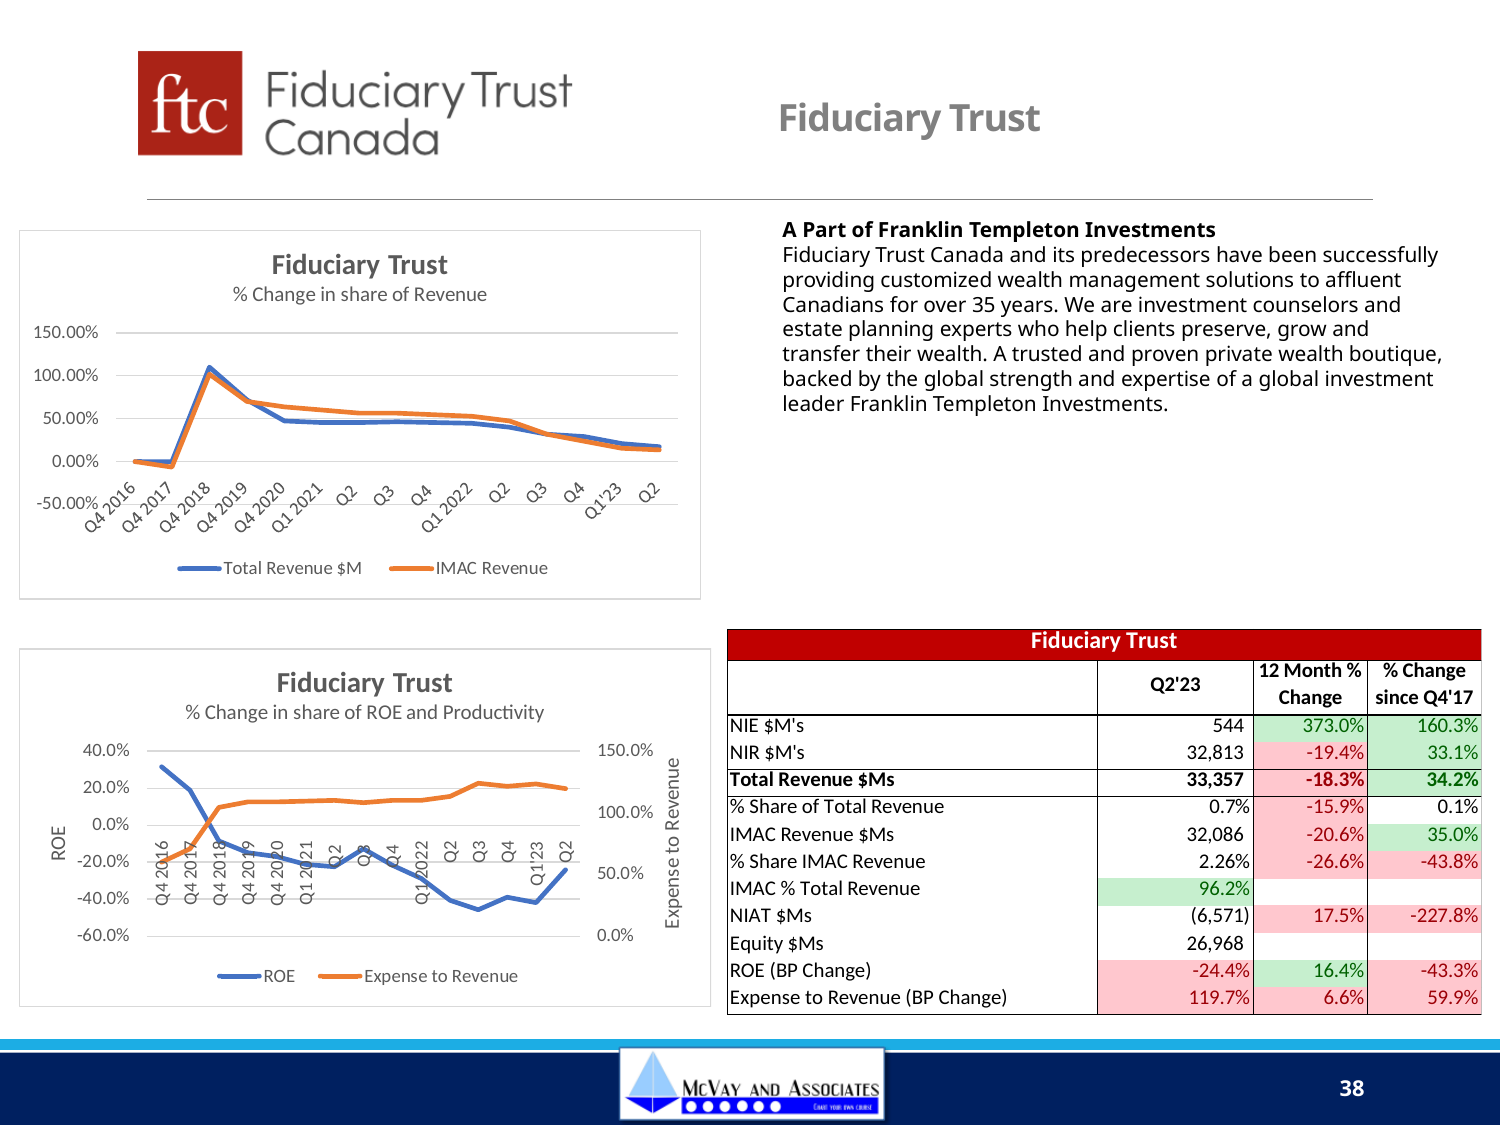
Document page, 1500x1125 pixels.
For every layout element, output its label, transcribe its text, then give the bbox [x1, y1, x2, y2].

picture [112, 2, 617, 194]
slide_number 38 [1218, 1059, 1380, 1120]
text_box A Part of Franklin Templeton Investments Fiduciary Trust Canada and its predecessors have been successfully providing customized wealth management solutions to affluent Canadians for over 35 years. We are investment counselors and estate planning experts who help clients preserve, grow and transfer their wealth. A trusted and proven private wealth boutique, backed by the global strength and expertise of a global investment leader Franklin Templeton Investments. [767, 208, 1464, 449]
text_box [17, 647, 712, 1008]
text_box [726, 628, 1483, 1016]
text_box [17, 228, 702, 601]
title Fiduciary Trust [762, 0, 1385, 147]
